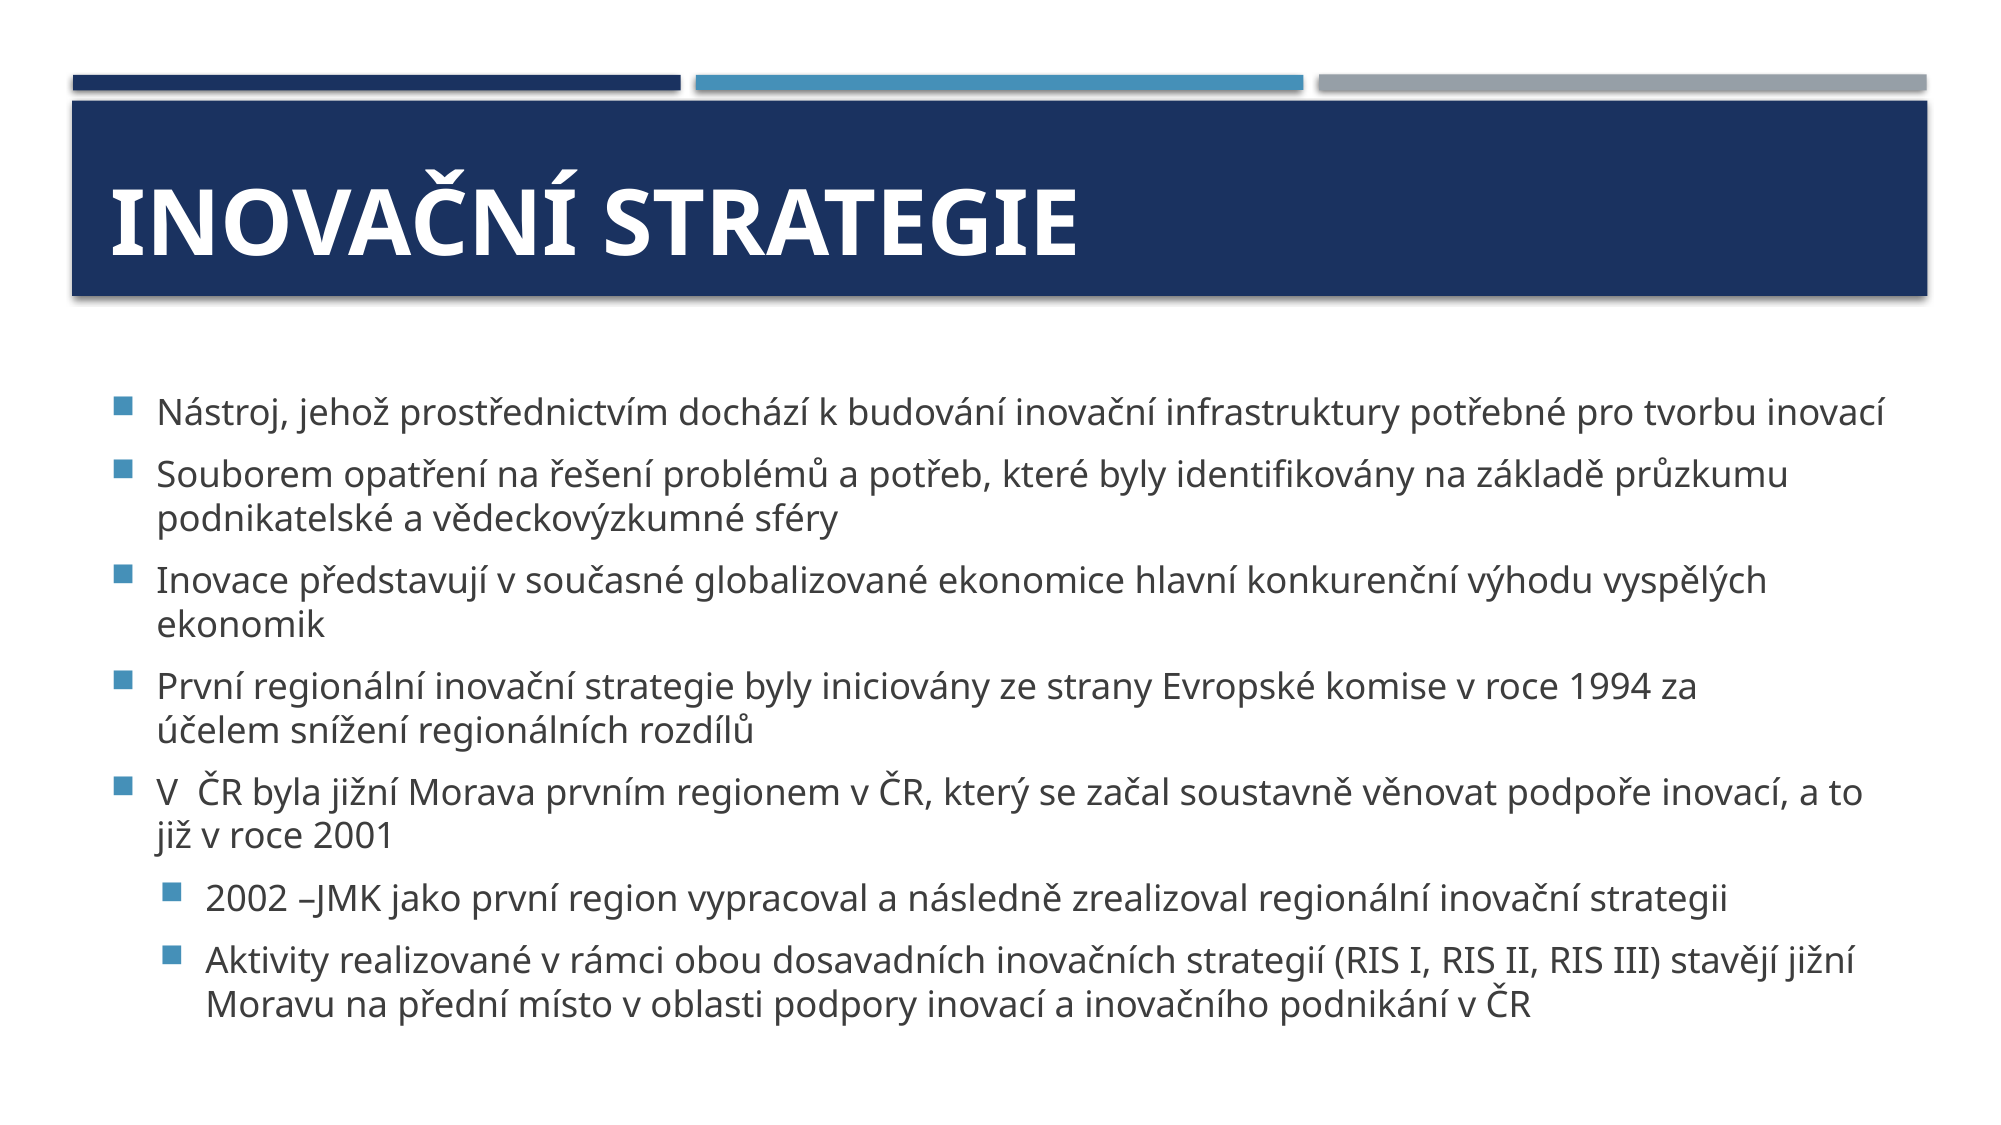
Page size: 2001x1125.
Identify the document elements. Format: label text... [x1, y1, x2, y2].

title Inovační strategie [95, 115, 1905, 282]
list Nástroj, jehož prostřednictvím dochází k budování inovační infrastruktury potřebné pro tvorbu inovací Souborem opatření na řešení problémů a potřeb, které byly identifikovány na základě průzkumu podnikatelské a vědeckovýzkumné sféry Inovace představují v současné globalizované ekonomice hlavní konkurenční výhodu vyspělých ekonomik První regionální inovační strategie byly iniciovány ze strany Evropské komise v roce 1994 za účelem snížení regionálních rozdílů V ČR byla jižní Morava prvním regionem v ČR, který se začal soustavně věnovat podpoře inovací, a to již v roce 2001 2002 –JMK jako první region vypracoval a následně zrealizoval regionální inovační strategii Aktivity realizované v rámci obou dosavadních inovačních strategií (RIS I, RIS II, RIS III) stavějí jižní Moravu na přední místo v oblasti podpory inovací a inovačního podnikání v ČR [95, 357, 1905, 1056]
